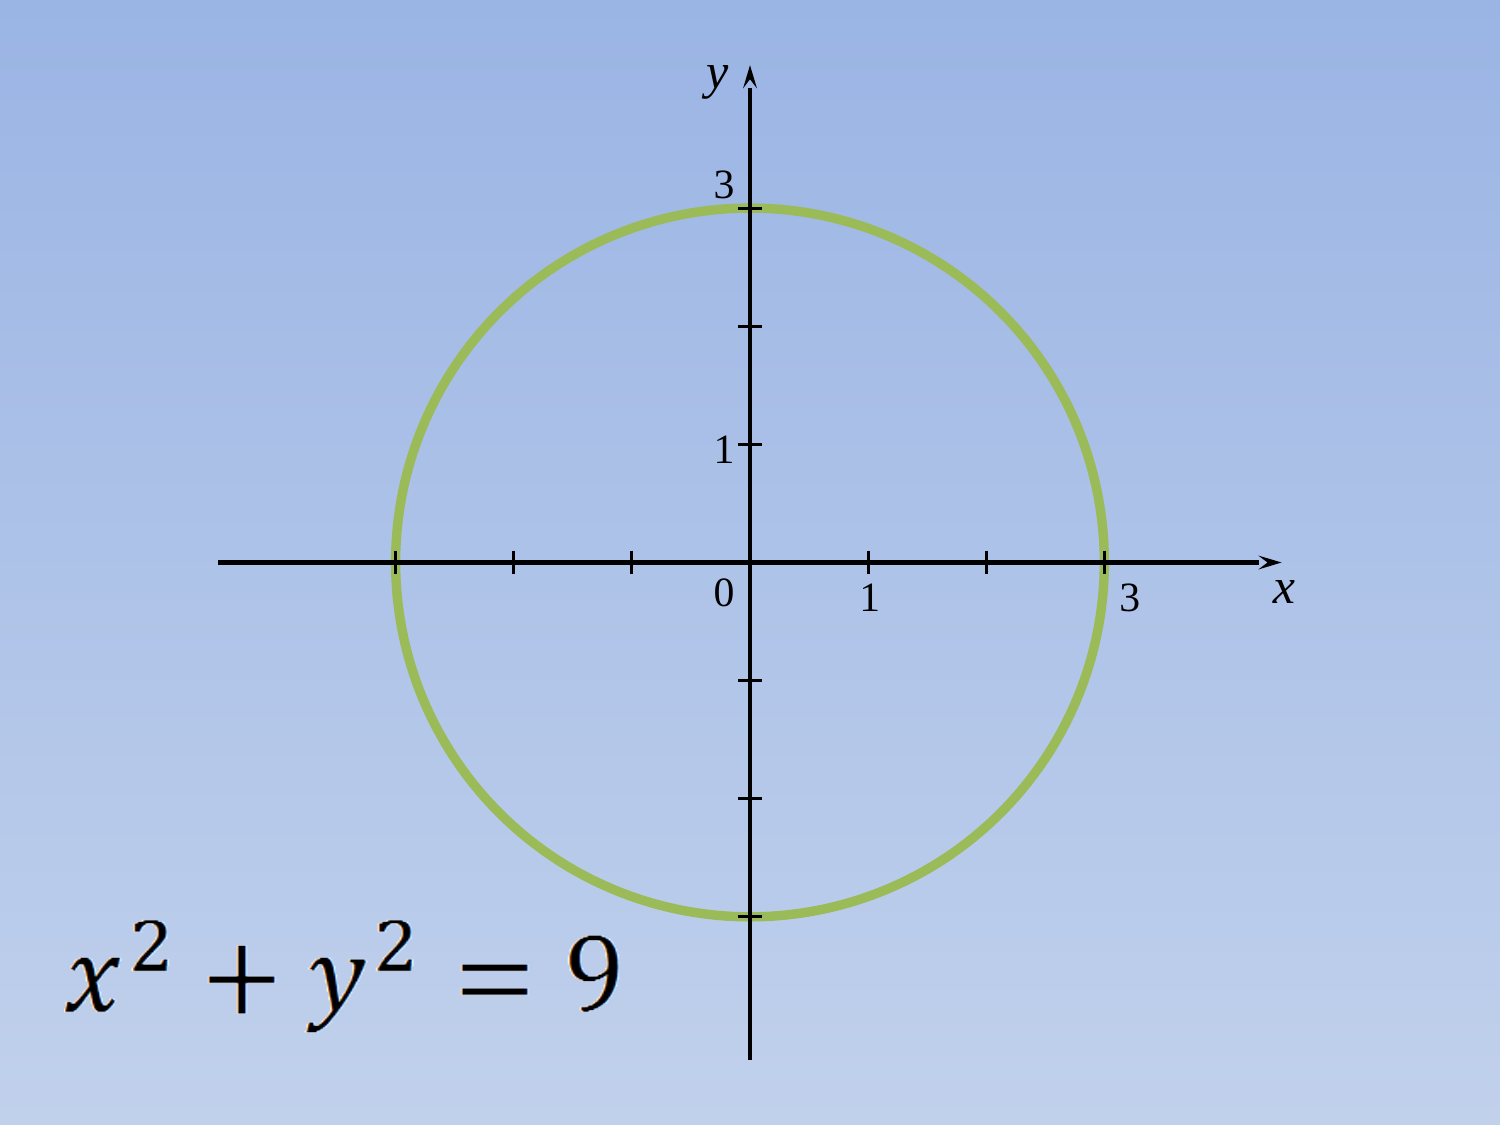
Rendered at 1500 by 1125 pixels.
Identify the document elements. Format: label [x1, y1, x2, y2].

text_box [218, 30, 1311, 1060]
picture [64, 904, 626, 1055]
